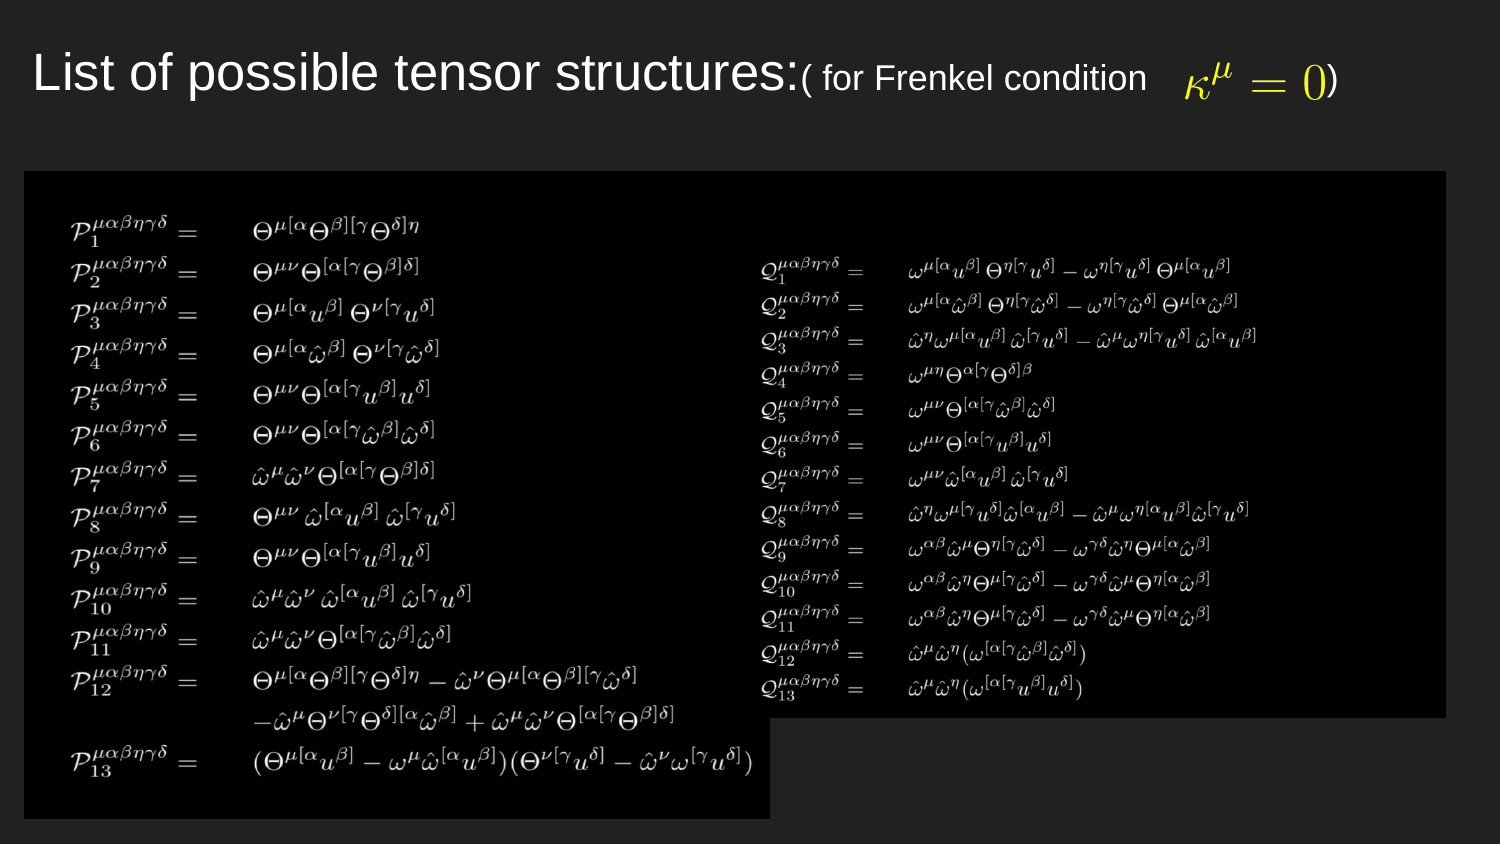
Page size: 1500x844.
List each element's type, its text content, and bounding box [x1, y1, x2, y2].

title List of possible tensor structures:( for Frenkel condition ) [17, 23, 1416, 117]
picture [1185, 62, 1326, 100]
picture [24, 170, 1446, 819]
